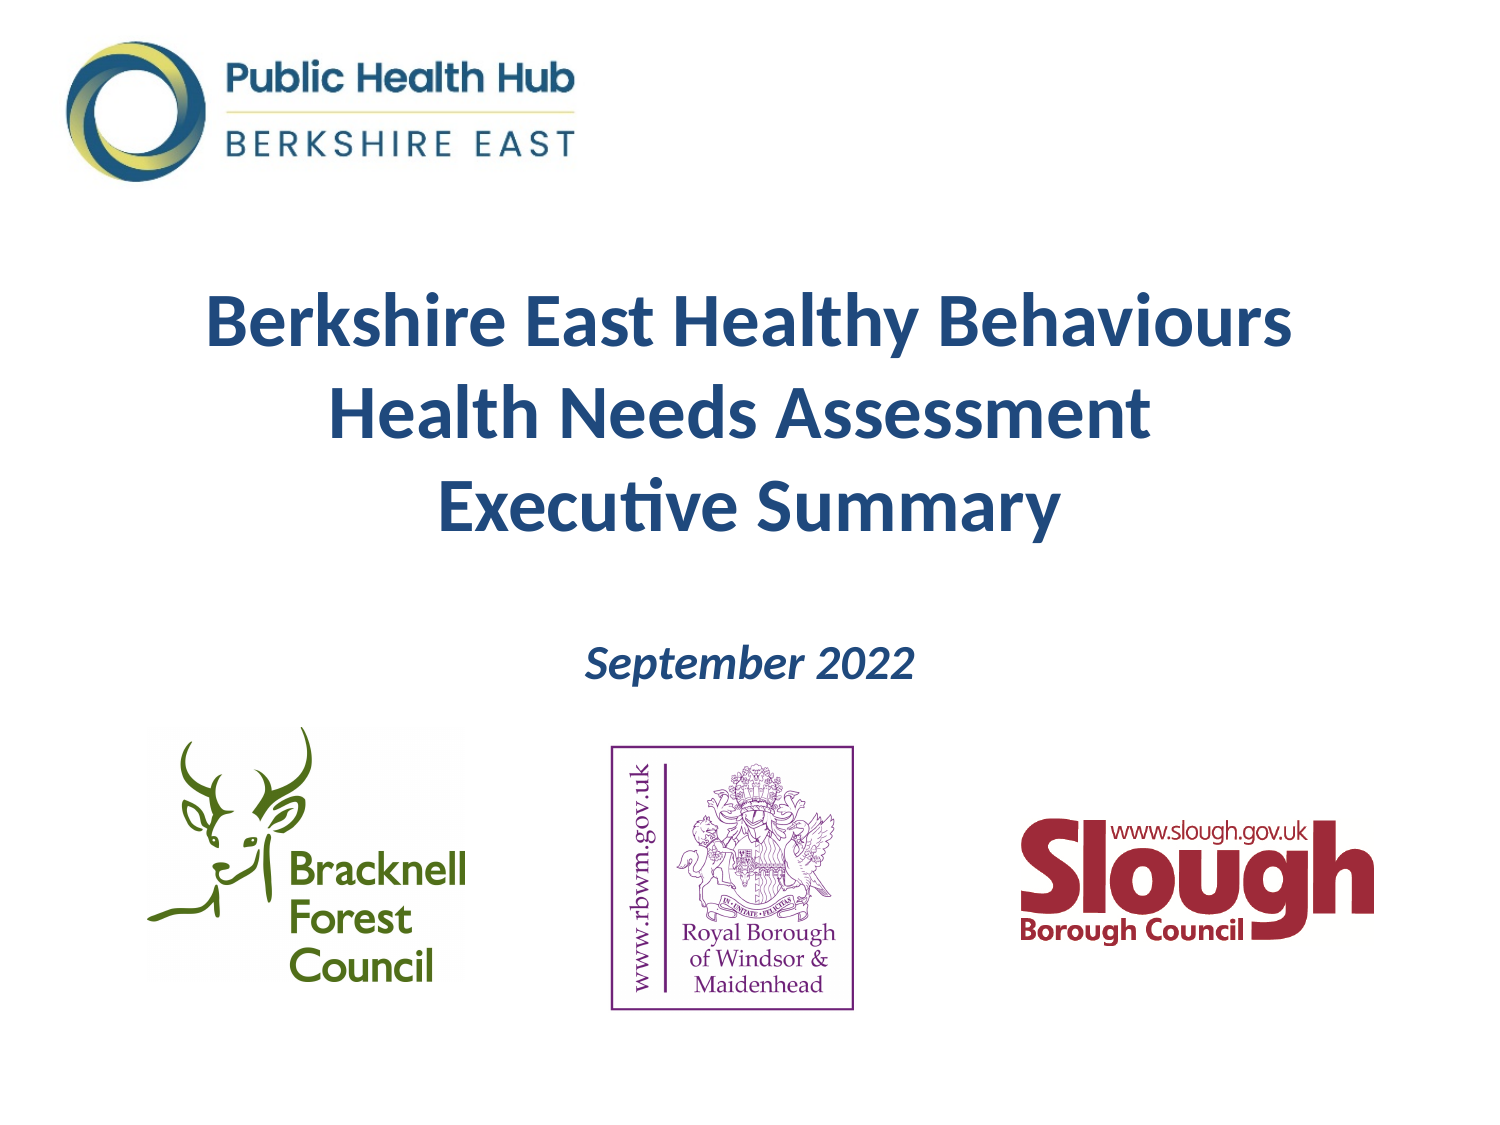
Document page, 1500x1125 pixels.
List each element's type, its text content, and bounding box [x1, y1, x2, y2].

title Berkshire East Healthy Behaviours Health Needs Assessment Executive Summary September 2022 [76, 261, 1424, 698]
picture [997, 742, 1404, 1028]
picture [0, 10, 641, 267]
picture [147, 727, 465, 982]
picture [608, 743, 857, 1013]
